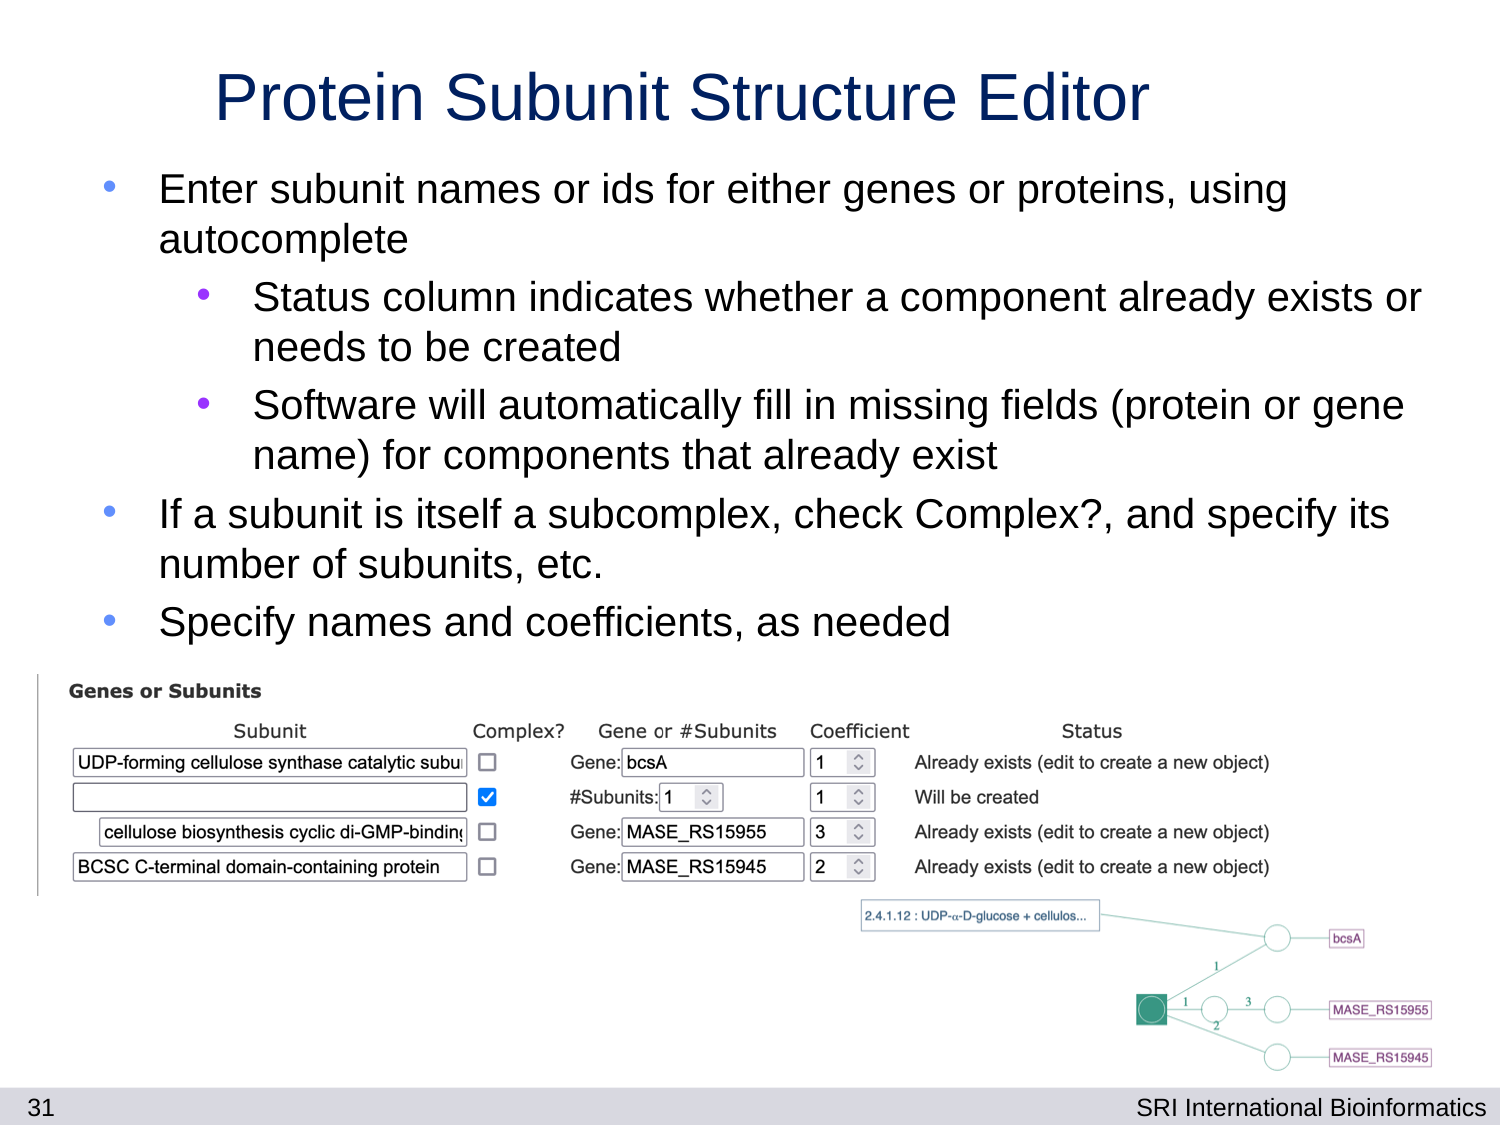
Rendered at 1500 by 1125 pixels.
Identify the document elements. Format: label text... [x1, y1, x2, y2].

picture [37, 674, 1451, 1083]
list Enter subunit names or ids for either genes or proteins, using autocomplete Status column indicates whether a component already exists or needs to be created Software will automatically fill in missing fields (protein or gene name) for components that already exist If a subunit is itself a subcomplex, check Complex?, and specify its number of subunits, etc. Specify names and coefficients, as needed [87, 154, 1450, 705]
title Protein Subunit Structure Editor [200, 0, 1463, 188]
